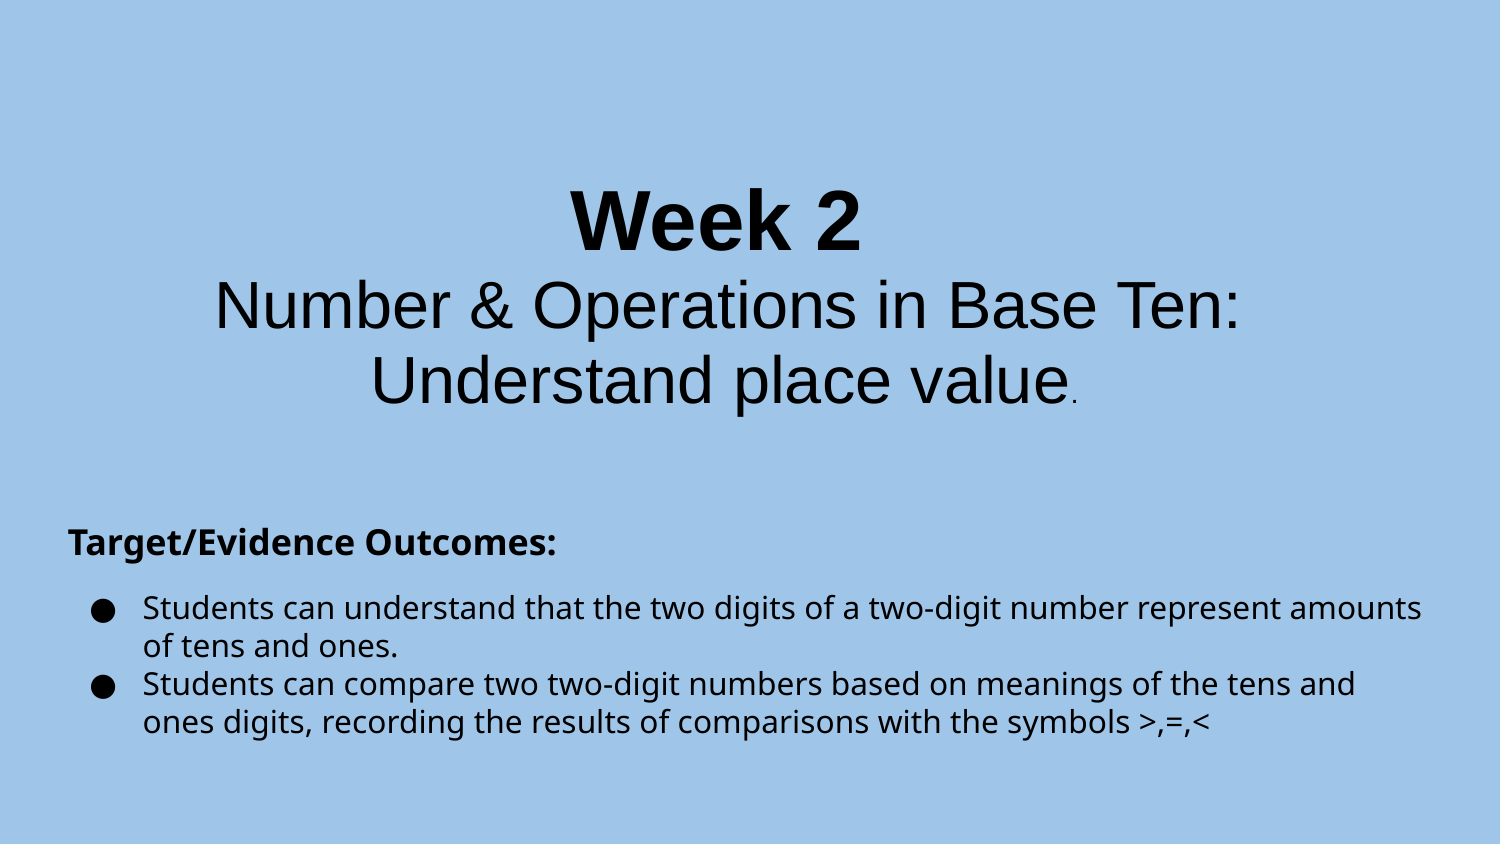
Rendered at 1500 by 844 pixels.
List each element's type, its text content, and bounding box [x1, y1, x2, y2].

title Week 2 Number & Operations in Base Ten: Understand place value. [80, 24, 1378, 498]
text_box Target/Evidence Outcomes: Students can understand that the two digits of a two-digit number represent amounts of tens and ones. Students can compare two two-digit numbers based on meanings of the tens and ones digits, recording the results of comparisons with the symbols >,=,< [52, 498, 1448, 755]
